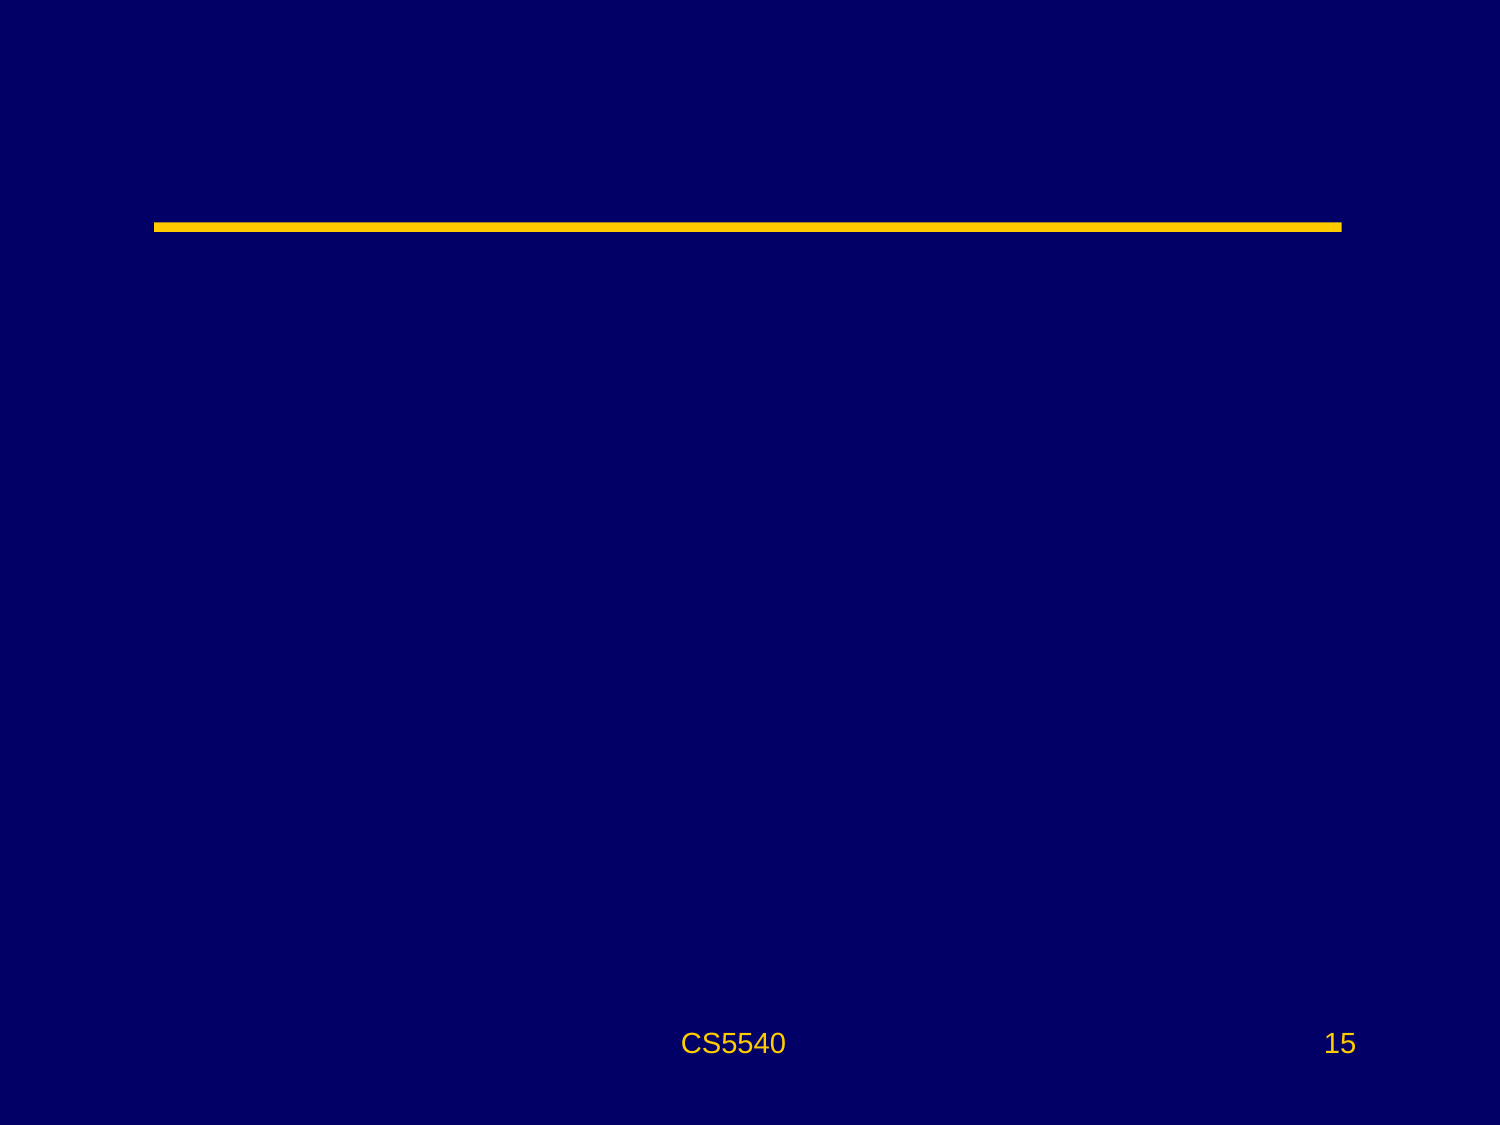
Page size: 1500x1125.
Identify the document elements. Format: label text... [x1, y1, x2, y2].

footer CS5540 [495, 1016, 972, 1092]
slide_number 15 [1058, 1016, 1372, 1092]
